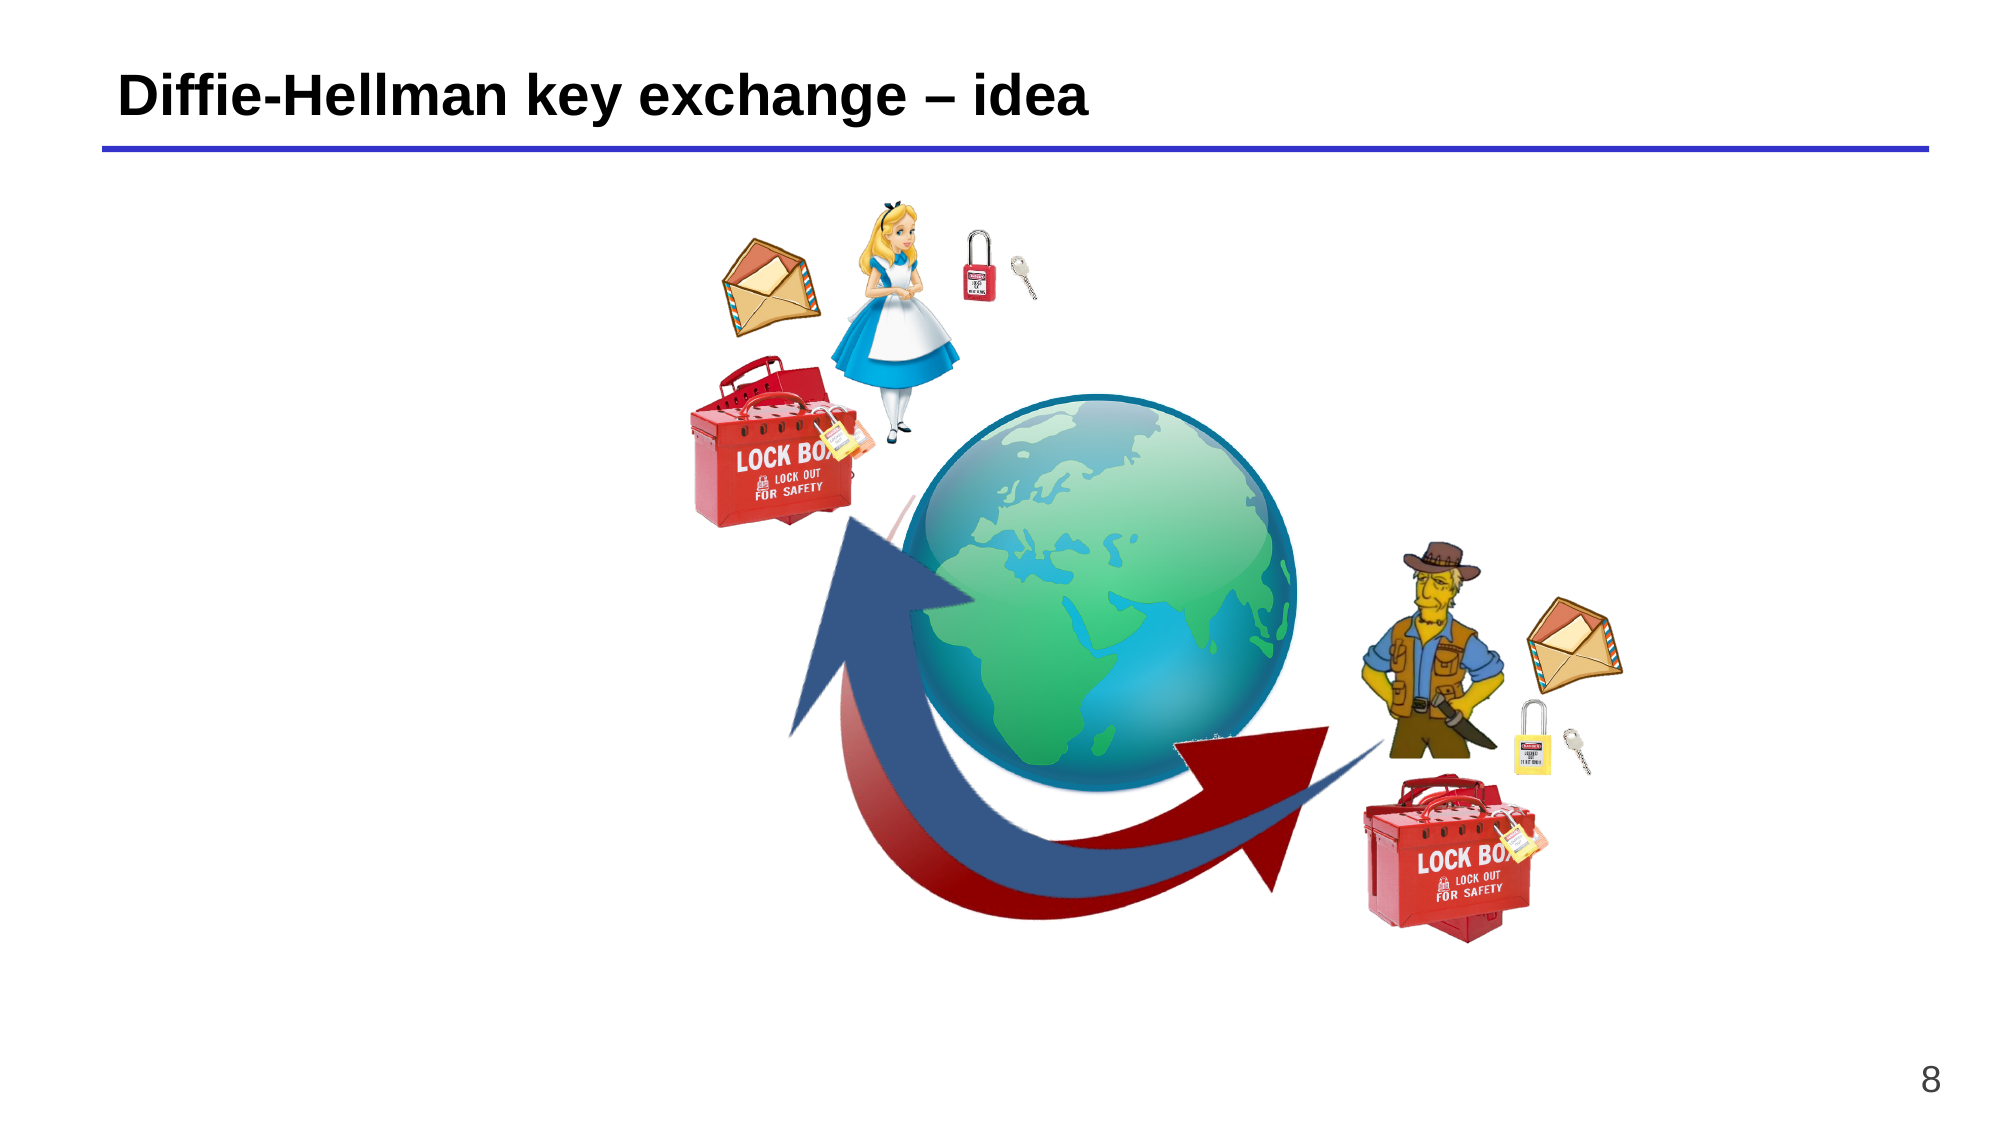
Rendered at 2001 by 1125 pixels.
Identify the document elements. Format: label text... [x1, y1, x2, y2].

picture [1563, 728, 1605, 780]
picture [682, 199, 1633, 1078]
title Diffie-Hellman key exchange – idea [102, 54, 1930, 130]
slide_number 8 [1539, 1047, 1957, 1101]
picture [1010, 255, 1051, 304]
